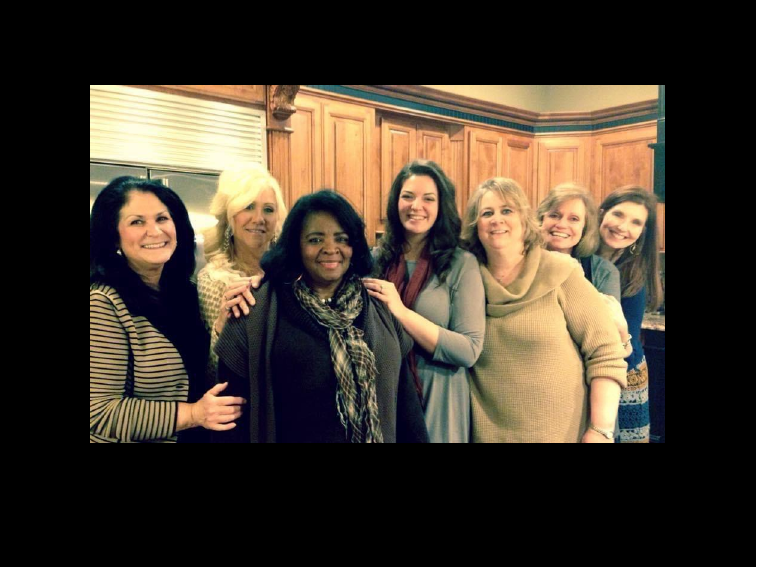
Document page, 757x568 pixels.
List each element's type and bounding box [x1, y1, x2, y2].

picture [90, 85, 666, 443]
